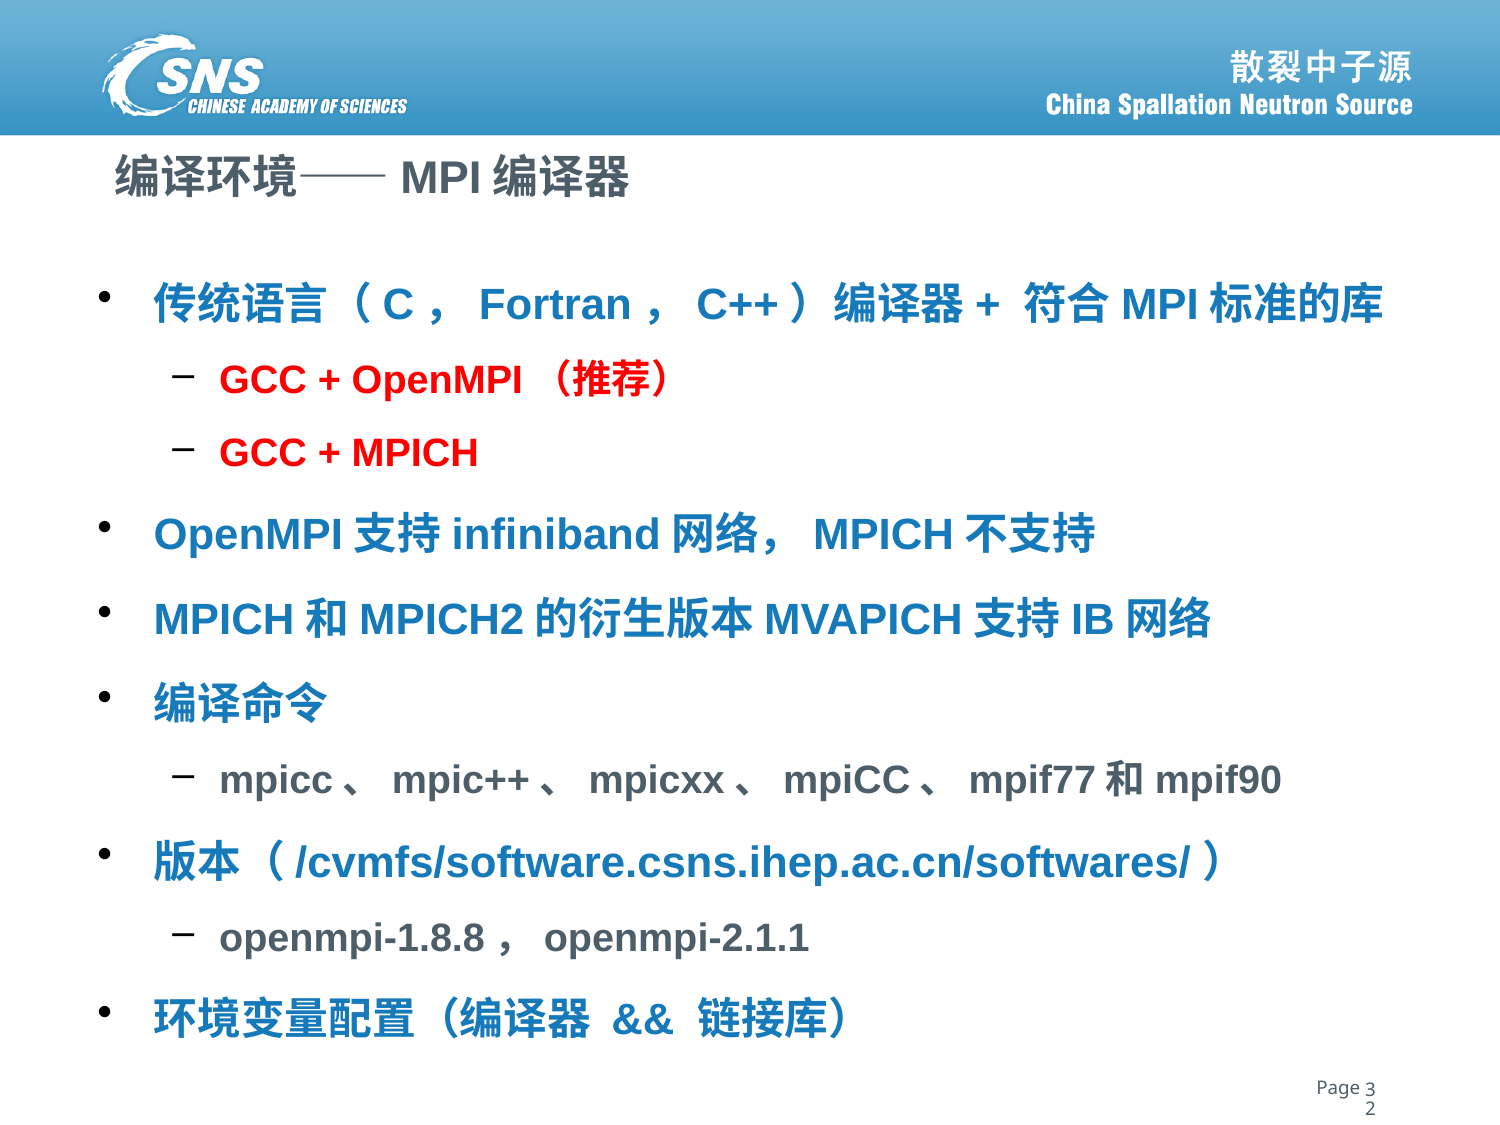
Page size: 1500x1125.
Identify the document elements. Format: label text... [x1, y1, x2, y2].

list 传统语言（C，Fortran，C++）编译器+ 符合MPI标准的库 GCC + OpenMPI（推荐） GCC + MPICH OpenMPI支持infiniband网络，MPICH不支持 MPICH和MPICH2的衍生版本MVAPICH支持IB网络 编译命令 mpicc、mpic++、mpicxx、mpiCC、mpif77和mpif90 版本（/cvmfs/software.csns.ihep.ac.cn/softwares/） openmpi-1.8.8，openmpi-2.1.1 环境变量配置（编译器 && 链接库） [82, 257, 1418, 1071]
title 编译环境——MPI编译器 [99, 137, 1400, 213]
picture [0, 0, 1500, 1125]
slide_number 32 [1350, 1071, 1400, 1100]
